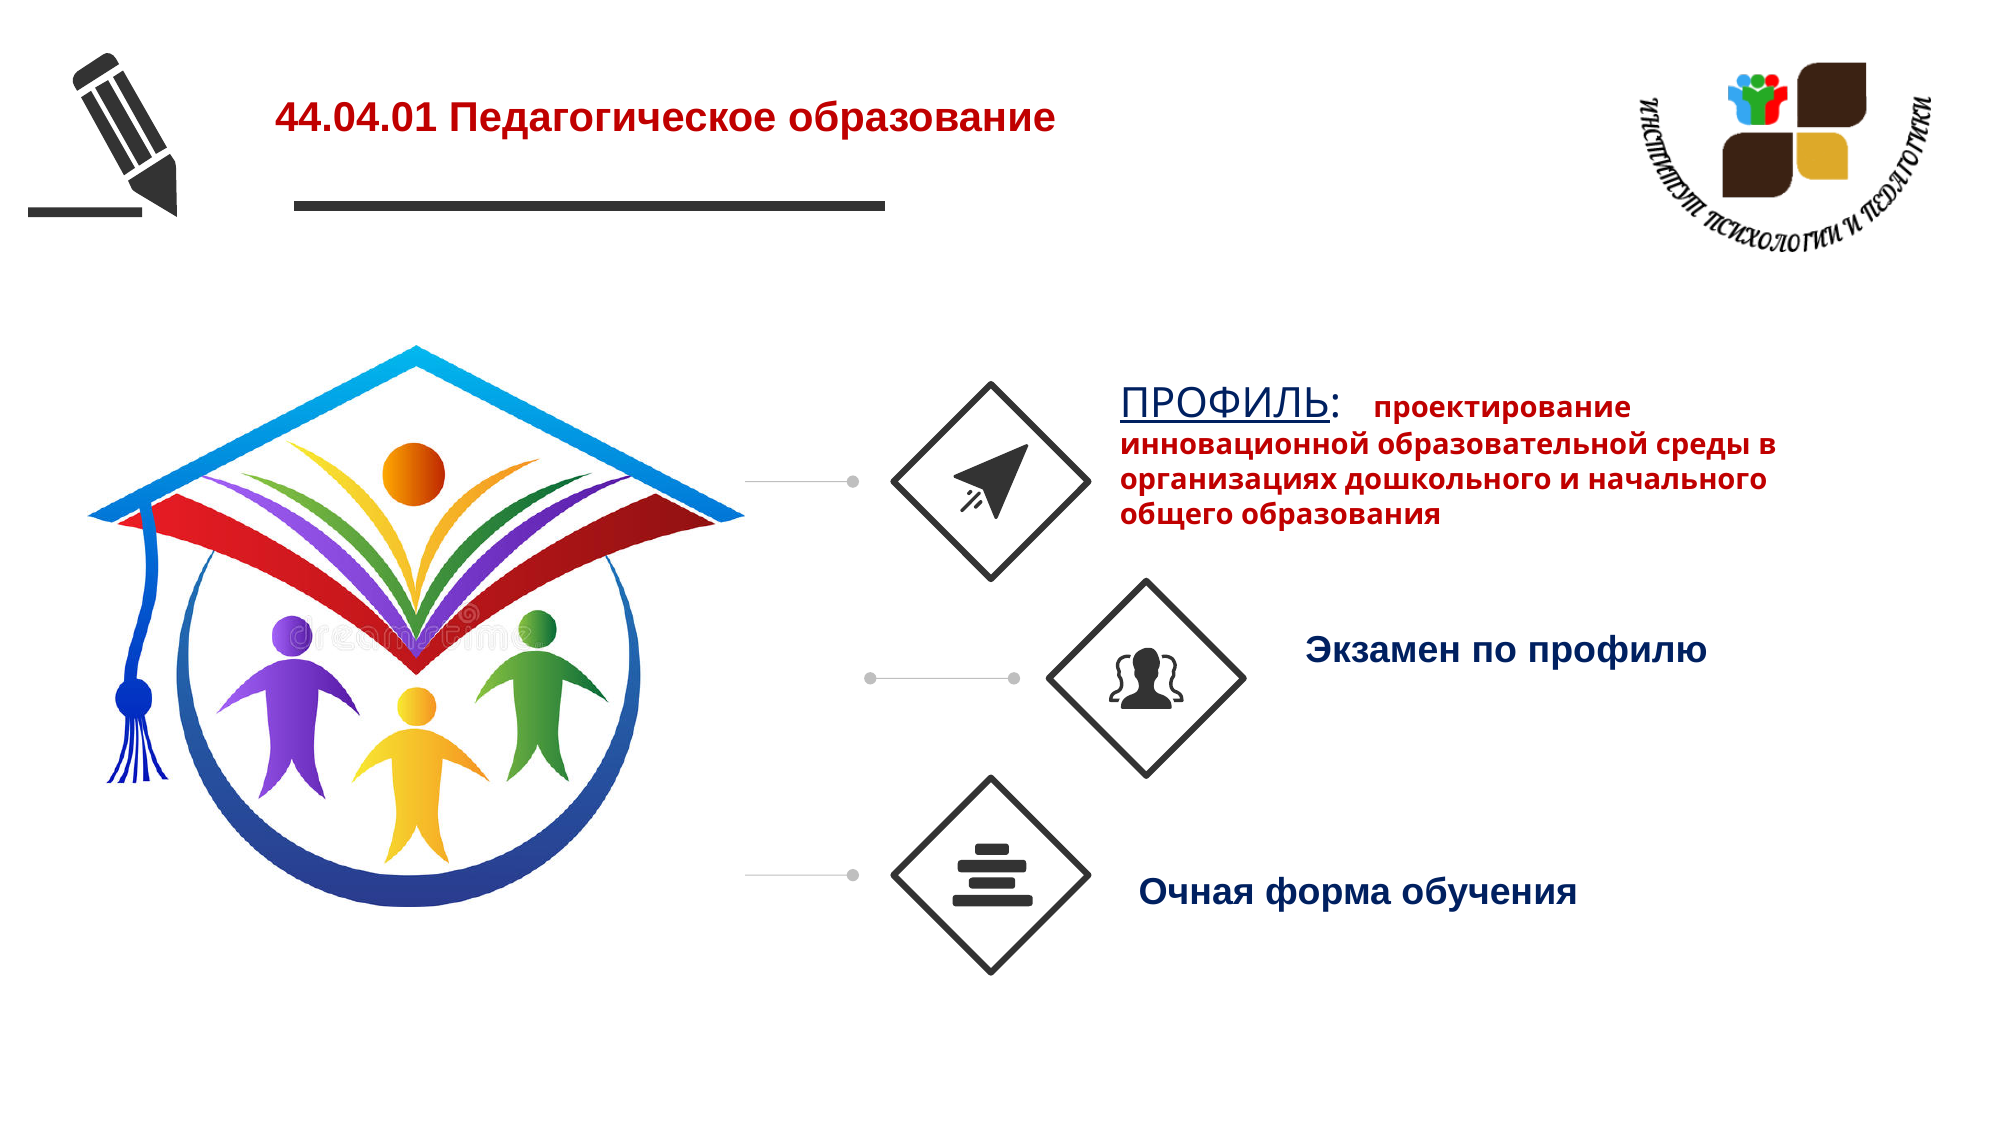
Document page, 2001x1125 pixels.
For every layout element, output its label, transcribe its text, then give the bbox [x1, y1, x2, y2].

text_box [95, 80, 153, 166]
text_box [81, 90, 136, 176]
text_box [1120, 647, 1172, 709]
text_box [968, 877, 1016, 889]
text_box Очная форма обучения [1105, 859, 1613, 920]
text_box [1161, 654, 1184, 703]
text_box Экзамен по профилю [1267, 617, 1746, 723]
text_box [745, 868, 860, 882]
text_box [72, 53, 120, 91]
text_box [28, 207, 143, 218]
text_box [957, 859, 1027, 873]
text_box [745, 475, 860, 488]
text_box [893, 777, 1089, 973]
text_box 44.04.01 Педагогическое образование [259, 82, 1612, 148]
text_box [893, 384, 1089, 580]
text_box [952, 894, 1033, 907]
text_box ПРОФИЛЬ: проектирование инновационной образовательной среды в организациях дошкольного и начального общего образования [1104, 367, 1866, 538]
text_box [953, 444, 1029, 519]
picture [1612, 12, 1964, 285]
picture [87, 345, 745, 907]
text_box [1048, 580, 1244, 776]
text_box [864, 672, 1021, 685]
text_box [128, 153, 177, 218]
text_box [113, 70, 167, 154]
text_box [975, 843, 1009, 855]
text_box [1108, 654, 1131, 703]
